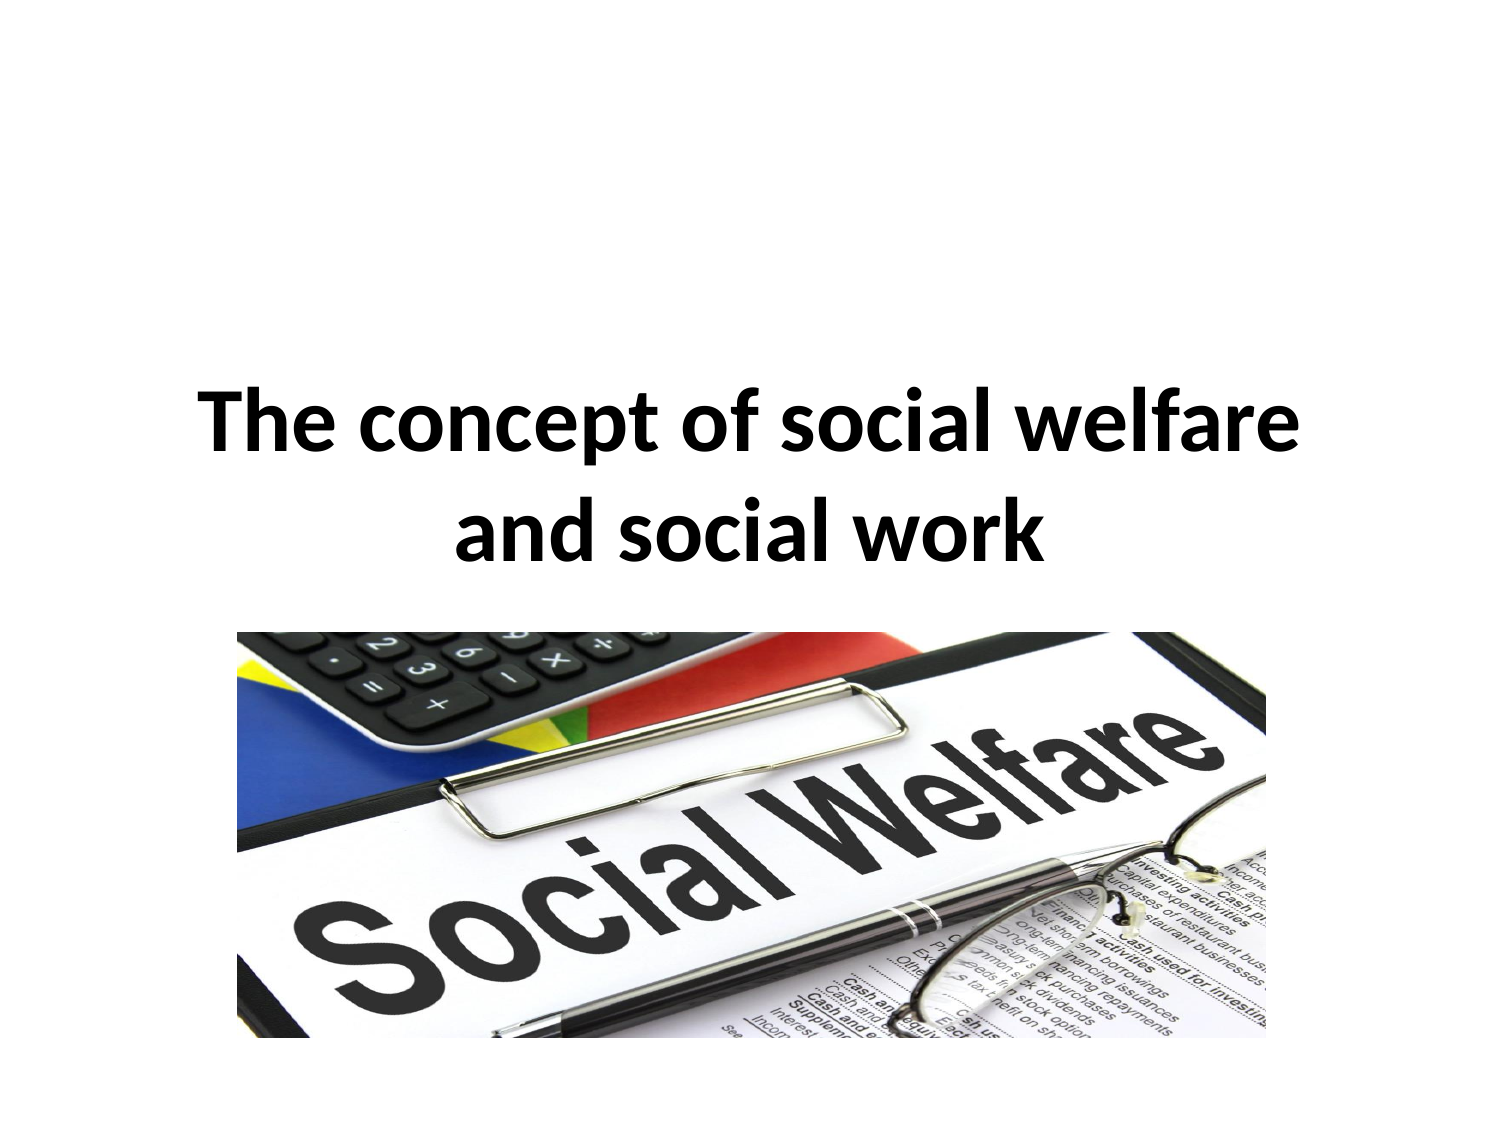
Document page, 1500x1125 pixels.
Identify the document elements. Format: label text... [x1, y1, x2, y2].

title The concept of social welfare and social work [112, 349, 1388, 591]
picture [237, 632, 1267, 1038]
